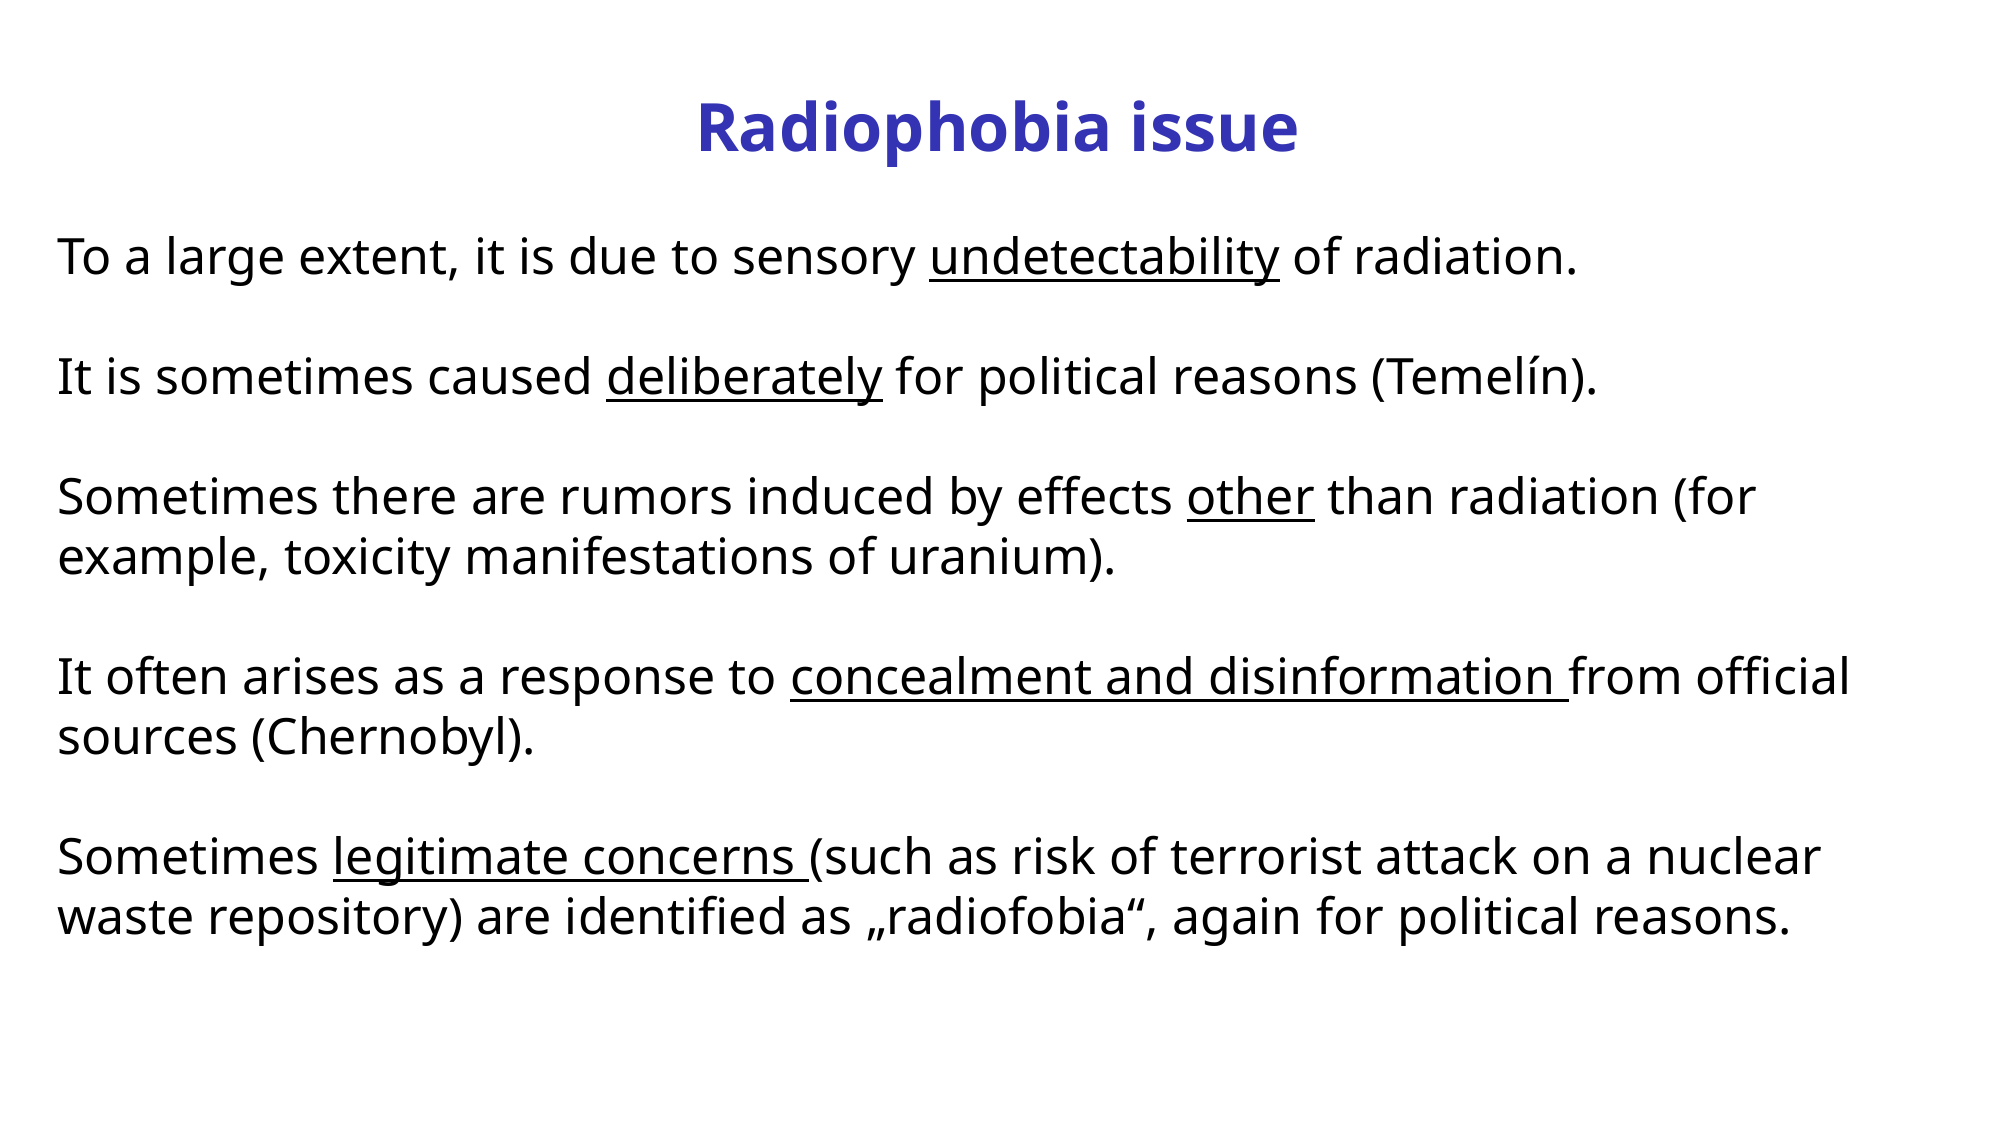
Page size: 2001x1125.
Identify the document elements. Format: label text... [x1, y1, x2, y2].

text_box Radiophobia issue To a large extent, it is due to sensory undetectability of radiation. It is sometimes caused deliberately for political reasons (Temelín). Sometimes there are rumors induced by effects other than radiation (for example, toxicity manifestations of uranium). It often arises as a response to concealment and disinformation from official sources (Chernobyl). Sometimes legitimate concerns (such as risk of terrorist attack on a nuclear waste repository) are identified as „radiofobia“, again for political reasons. [42, 77, 1953, 953]
